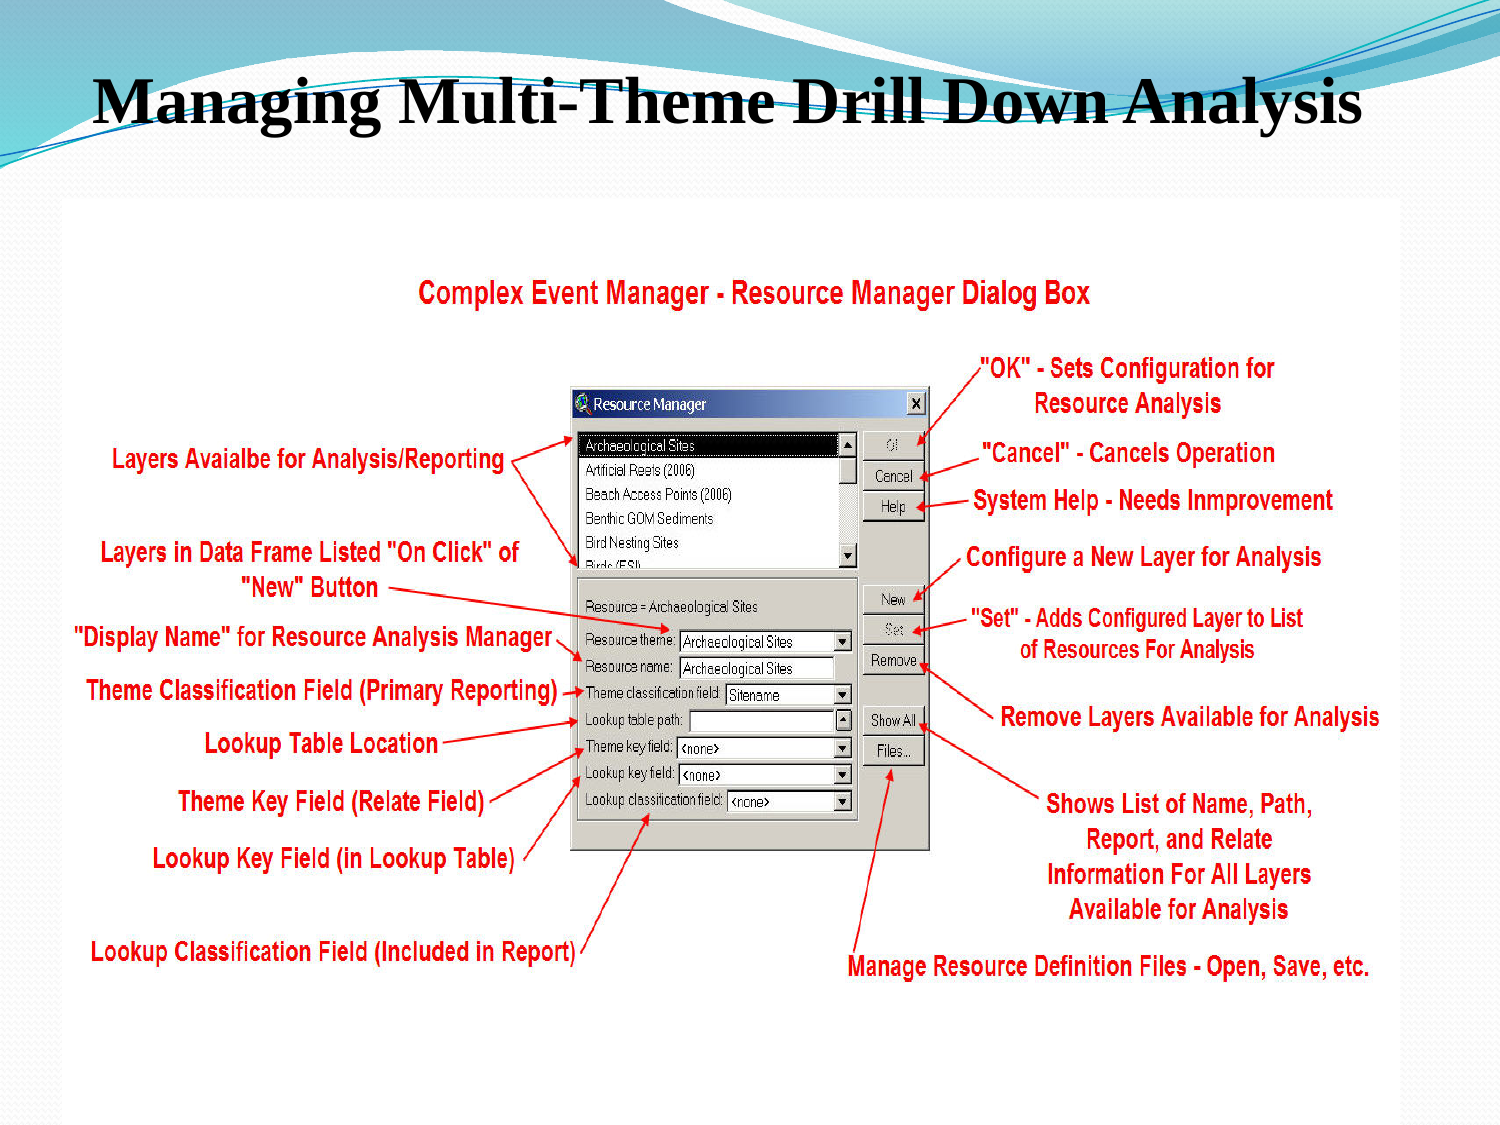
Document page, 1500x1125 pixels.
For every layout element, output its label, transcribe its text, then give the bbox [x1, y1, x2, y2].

text_box Managing Multi-Theme Drill Down Analysis [50, 49, 1425, 145]
picture [62, 199, 1401, 1125]
